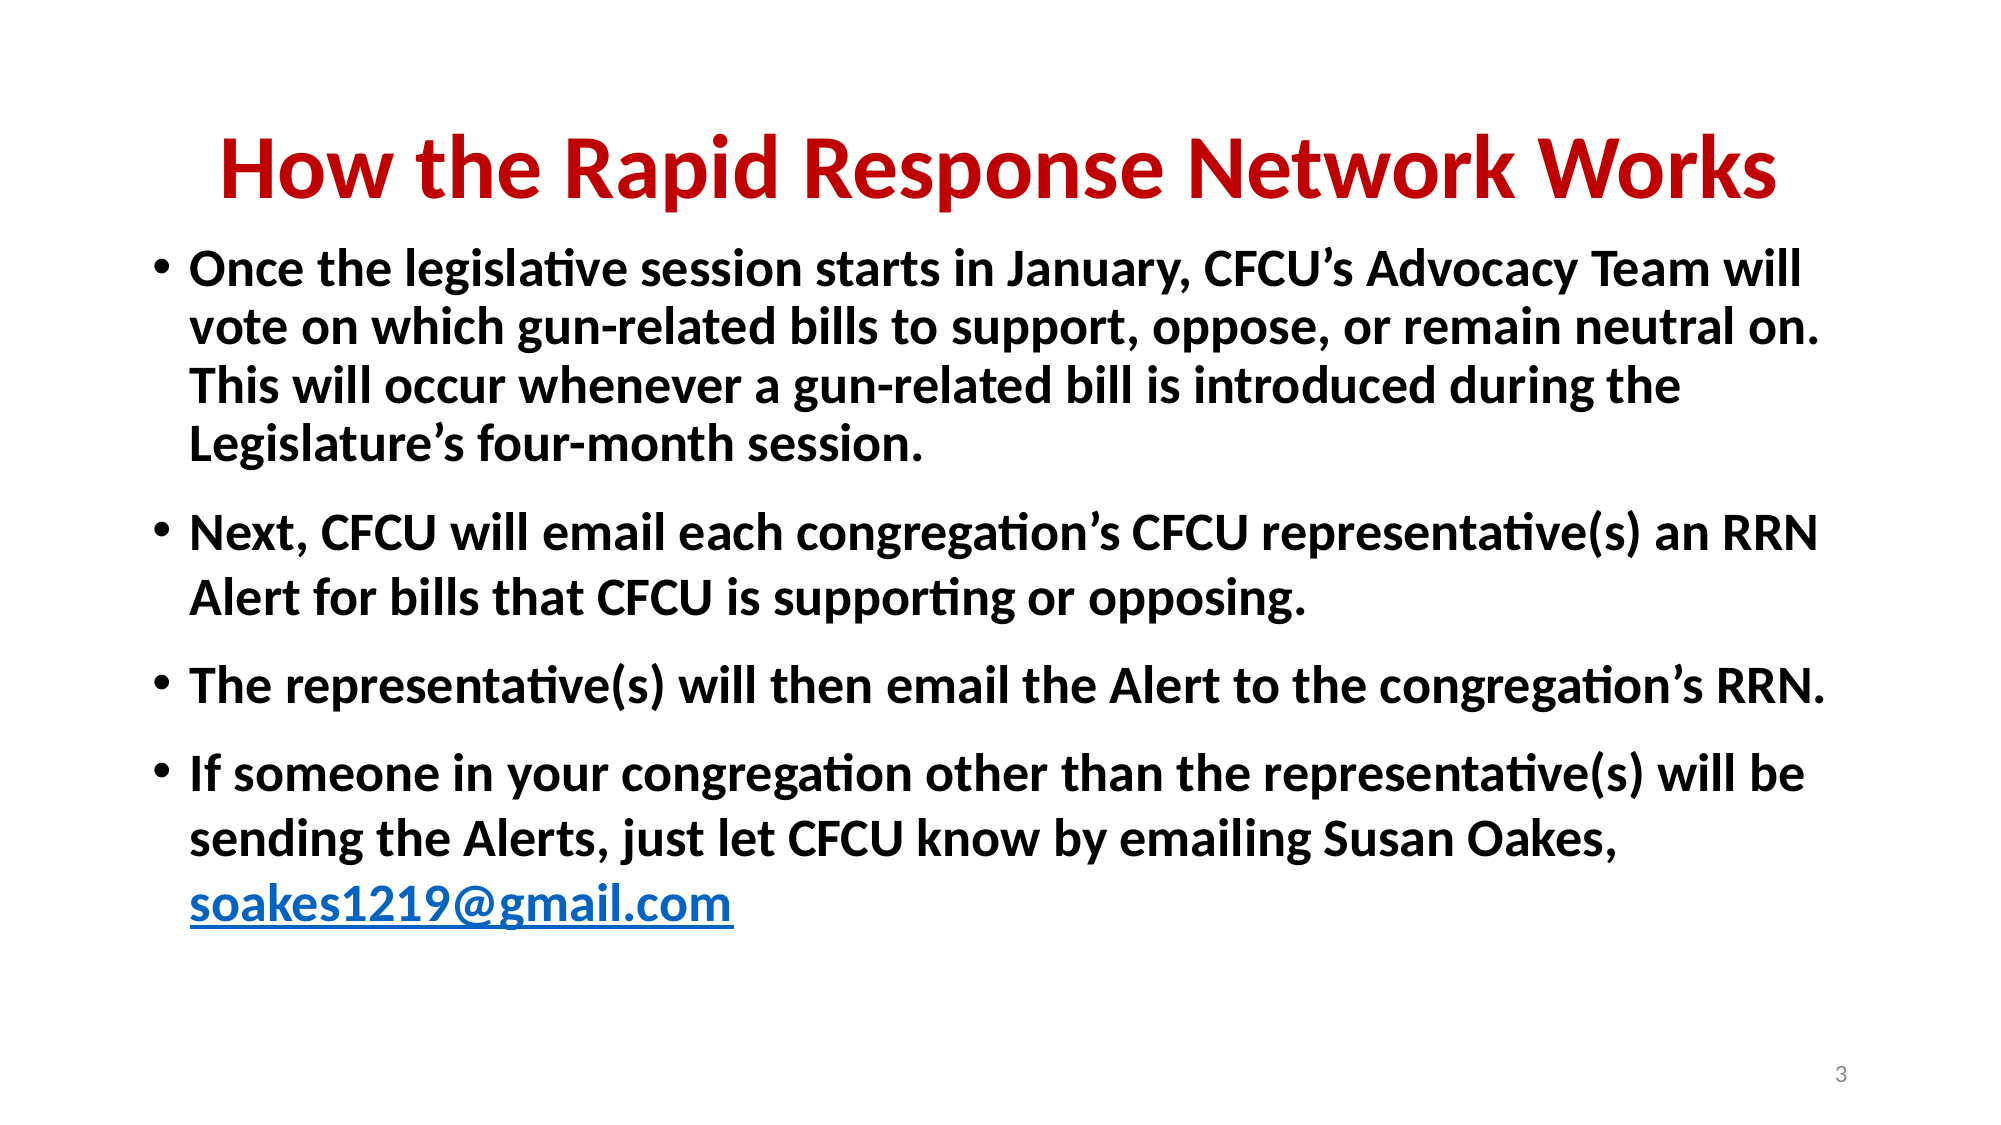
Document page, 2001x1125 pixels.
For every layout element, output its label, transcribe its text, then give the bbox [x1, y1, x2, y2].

title How the Rapid Response Network Works [137, 59, 1863, 232]
slide_number 3 [1412, 1042, 1863, 1103]
list Once the legislative session starts in January, CFCU’s Advocacy Team will vote on which gun-related bills to support, oppose, or remain neutral on. This will occur whenever a gun-related bill is introduced during the Legislature’s four-month session. Next, CFCU will email each congregation’s CFCU representative(s) an RRN Alert for bills that CFCU is supporting or opposing. The representative(s) will then email the Alert to the congregation’s RRN. If someone in your congregation other than the representative(s) will be sending the Alerts, just let CFCU know by emailing Susan Oakes, soakes1219@gmail.com [137, 232, 1863, 957]
